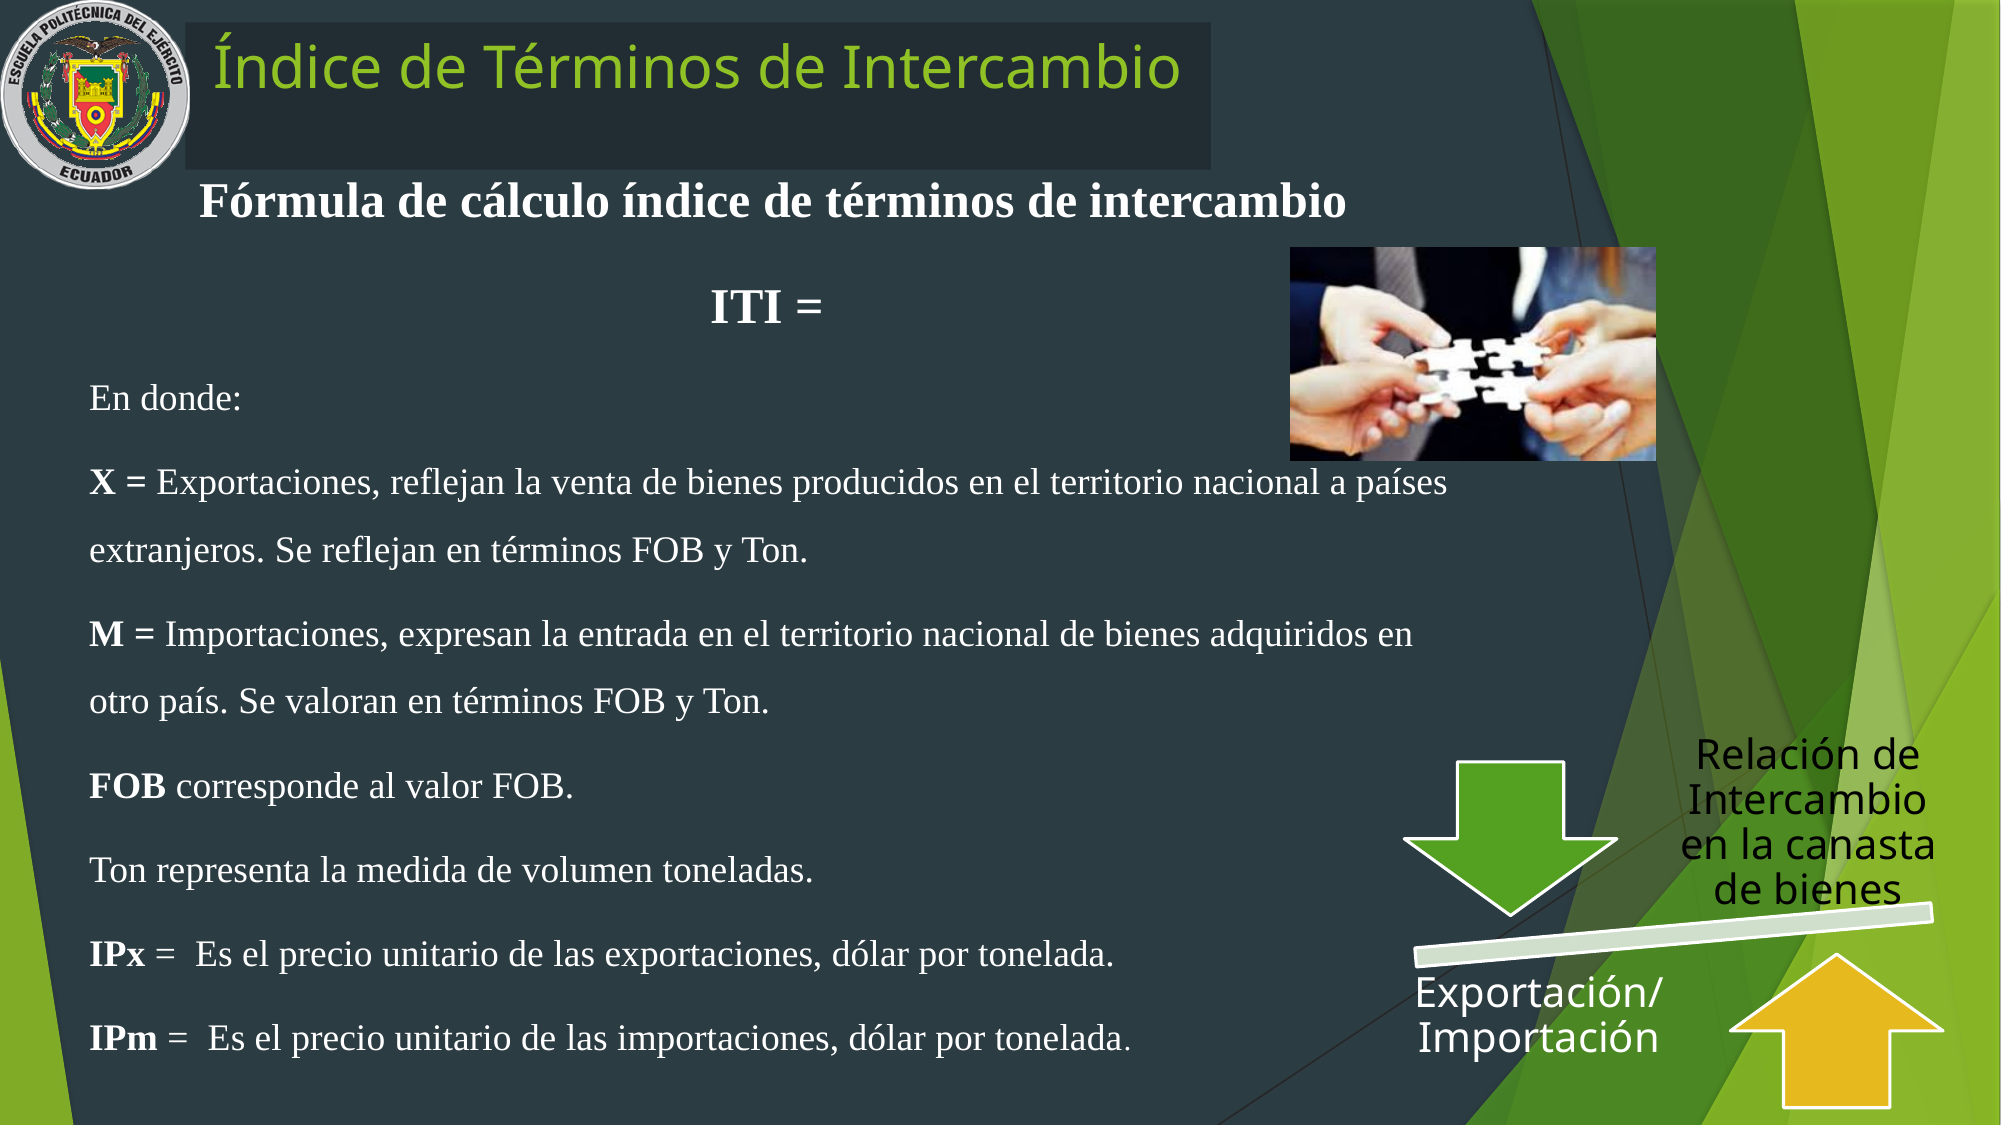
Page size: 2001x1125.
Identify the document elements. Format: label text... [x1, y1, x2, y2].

text_box Índice de Términos de Intercambio [195, 22, 1211, 170]
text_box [1318, 742, 2000, 1125]
picture [0, 0, 191, 191]
picture [1289, 247, 1656, 461]
